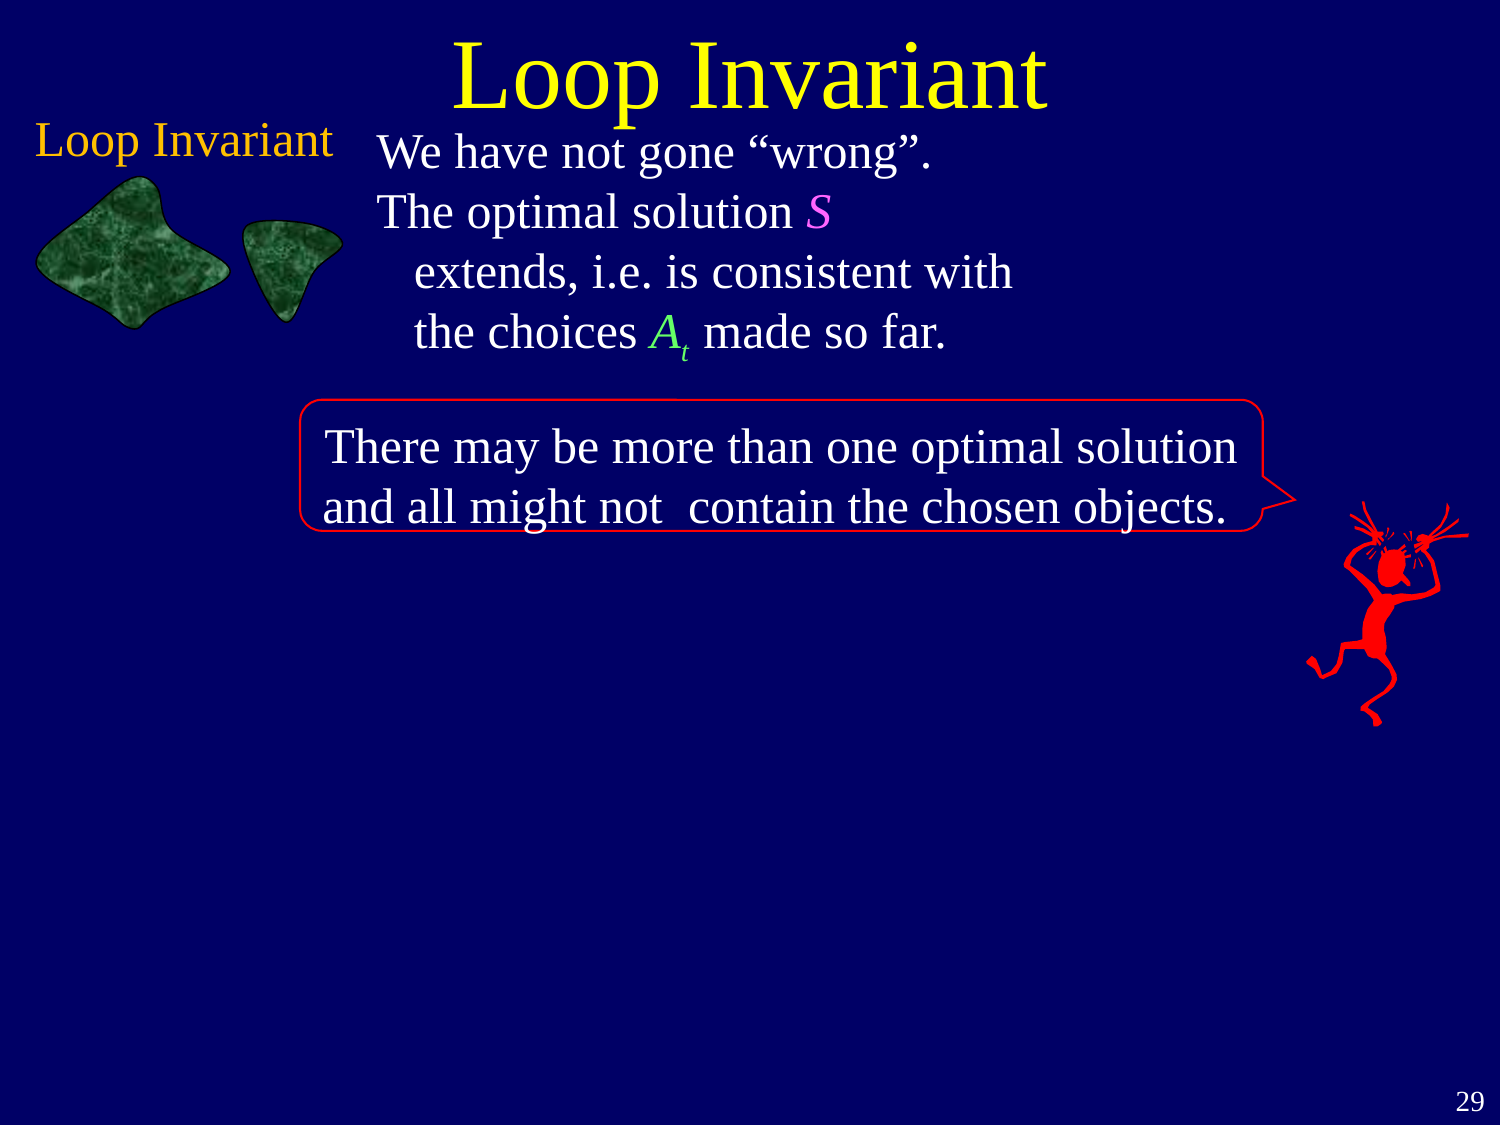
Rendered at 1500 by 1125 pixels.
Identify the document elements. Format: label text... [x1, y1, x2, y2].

text_box We have not gone “wrong”. The optimal solution S extends, i.e. is consistent with the choices At made so far. [361, 111, 1500, 375]
title Loop Invariant [112, 0, 1388, 163]
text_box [18, 98, 351, 338]
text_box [1305, 500, 1469, 727]
text_box There may be more than one optimal solution and all might not contain the chosen objects. [299, 399, 1295, 531]
